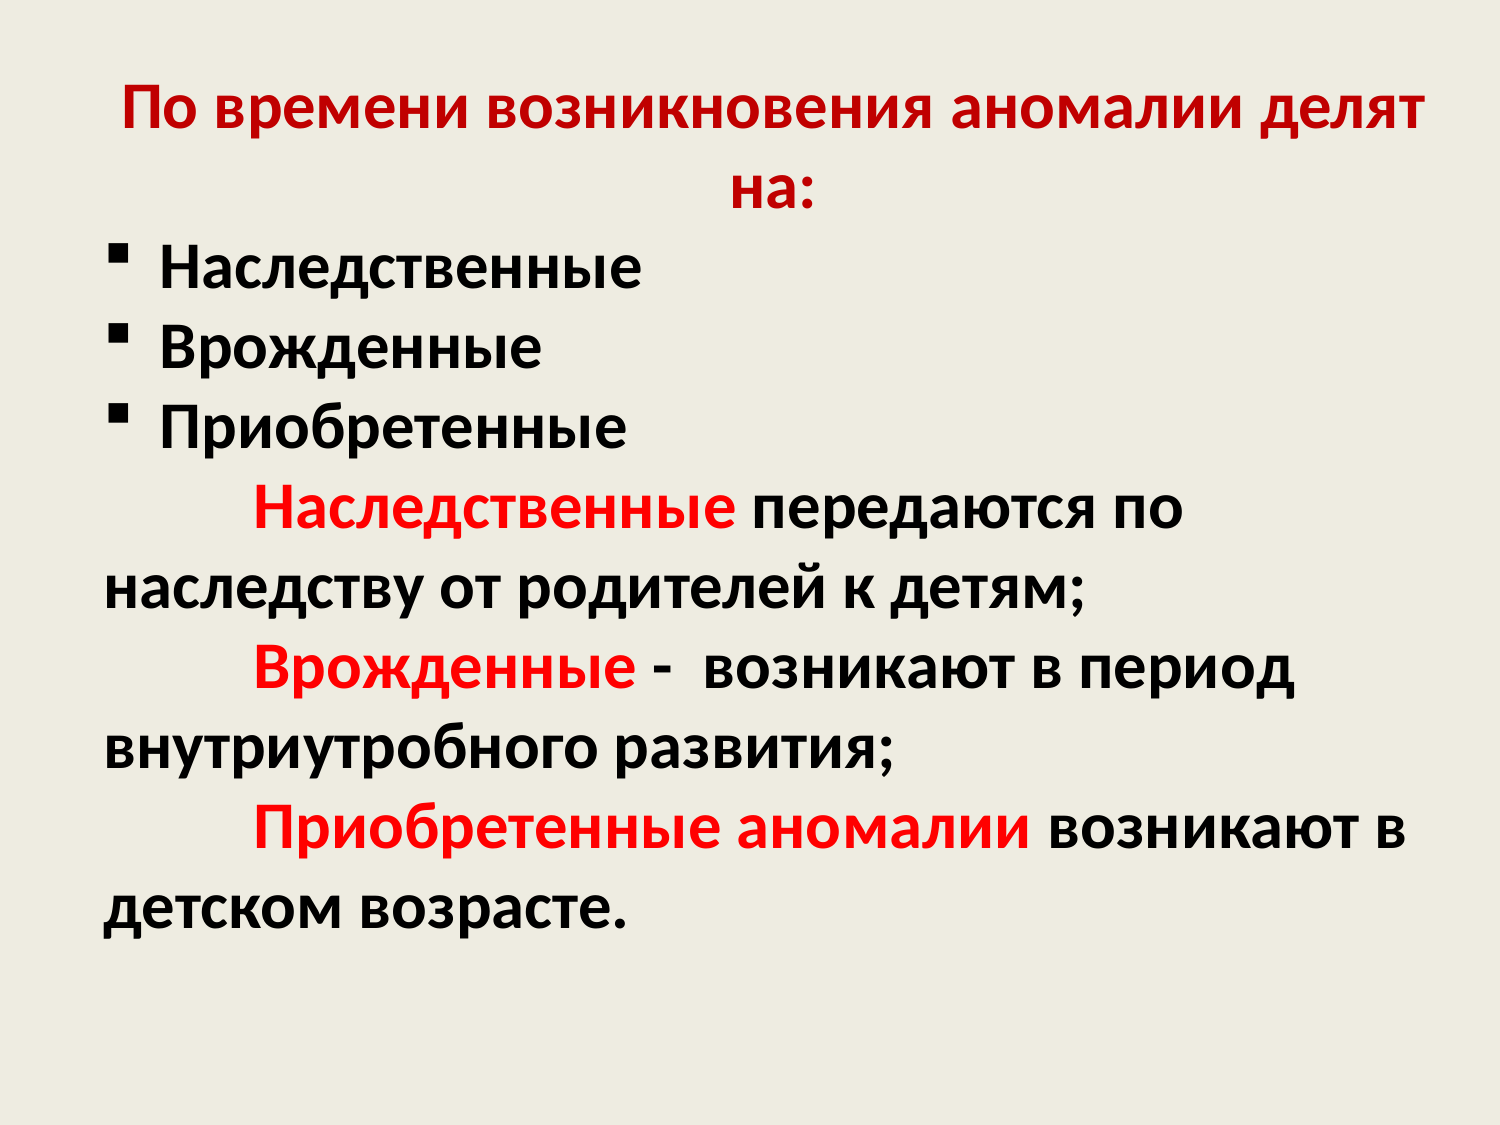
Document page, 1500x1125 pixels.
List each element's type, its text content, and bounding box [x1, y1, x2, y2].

text_box По времени возникновения аномалии делят на: Наследственные Врожденные Приобретенные Наследственные передаются по наследству от родителей к детям; Врожденные - возникают в период внутриутробного развития; Приобретенные аномалии возникают в детском возрасте. [88, 54, 1459, 1009]
